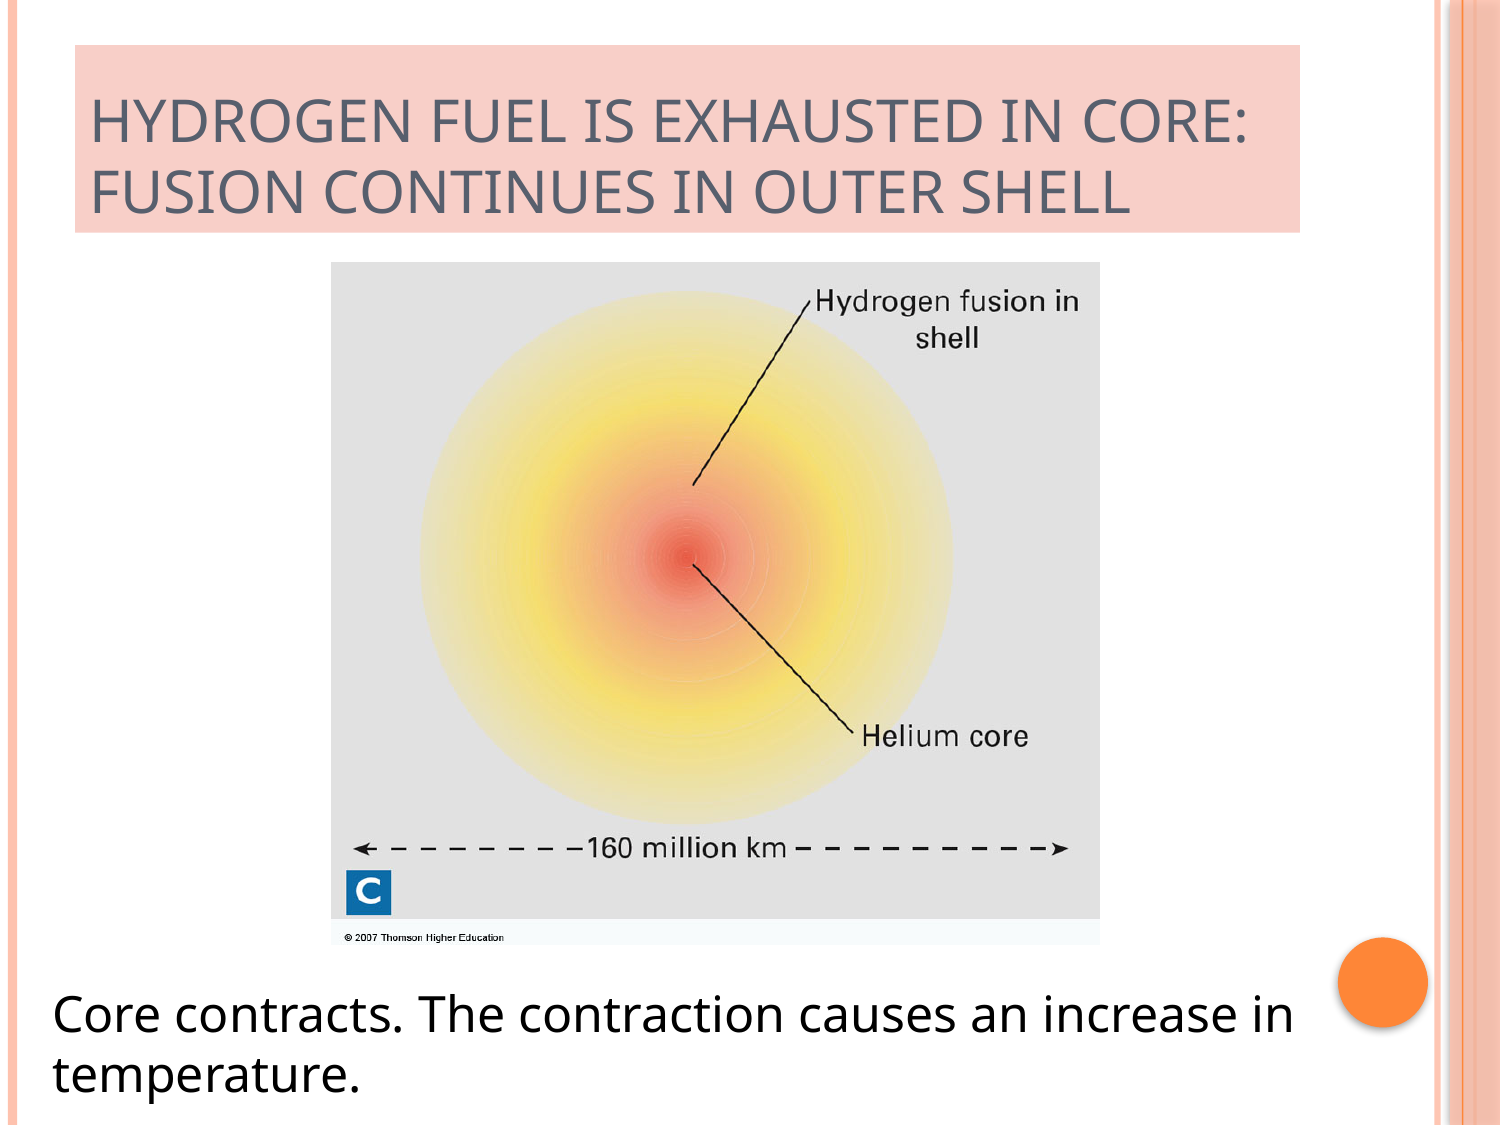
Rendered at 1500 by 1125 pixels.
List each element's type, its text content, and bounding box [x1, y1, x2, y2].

text_box Core contracts. The contraction causes an increase in temperature. [37, 974, 1450, 1110]
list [331, 261, 1101, 946]
title Hydrogen fuel is exhausted in core: fusion continues in outer shell [75, 45, 1300, 233]
